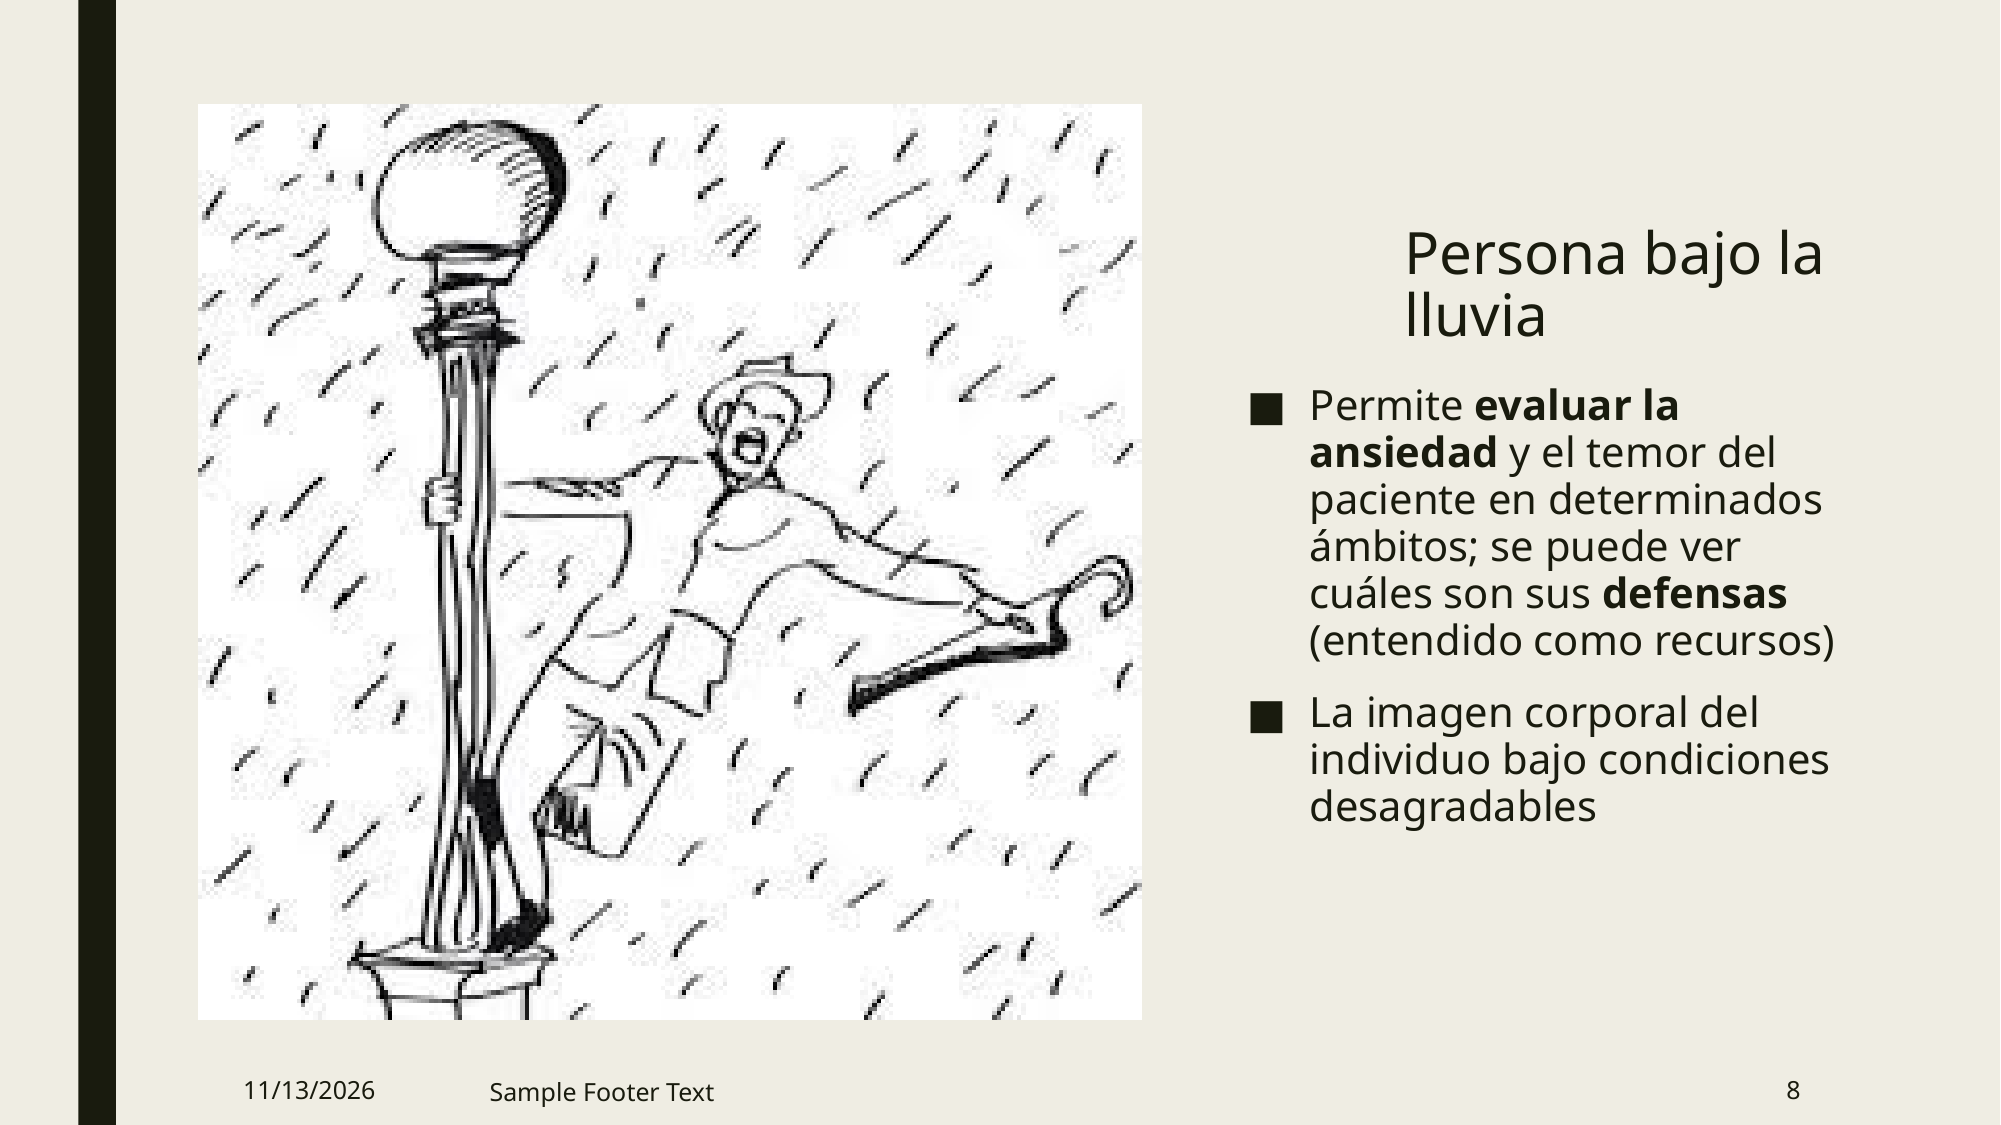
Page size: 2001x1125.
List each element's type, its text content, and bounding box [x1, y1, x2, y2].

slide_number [228, 1058, 426, 1125]
list Permite evaluar la ansiedad y el temor del paciente en determinados ámbitos; se puede ver cuáles son sus defensas (entendido como recursos) La imagen corporal del individuo bajo condiciones desagradables [1231, 375, 1891, 880]
title Persona bajo la lluvia [1389, 182, 1891, 357]
slide_number 8 [1553, 1058, 1816, 1125]
picture [197, 104, 1142, 1020]
footer Sample Footer Text [474, 1058, 1505, 1125]
